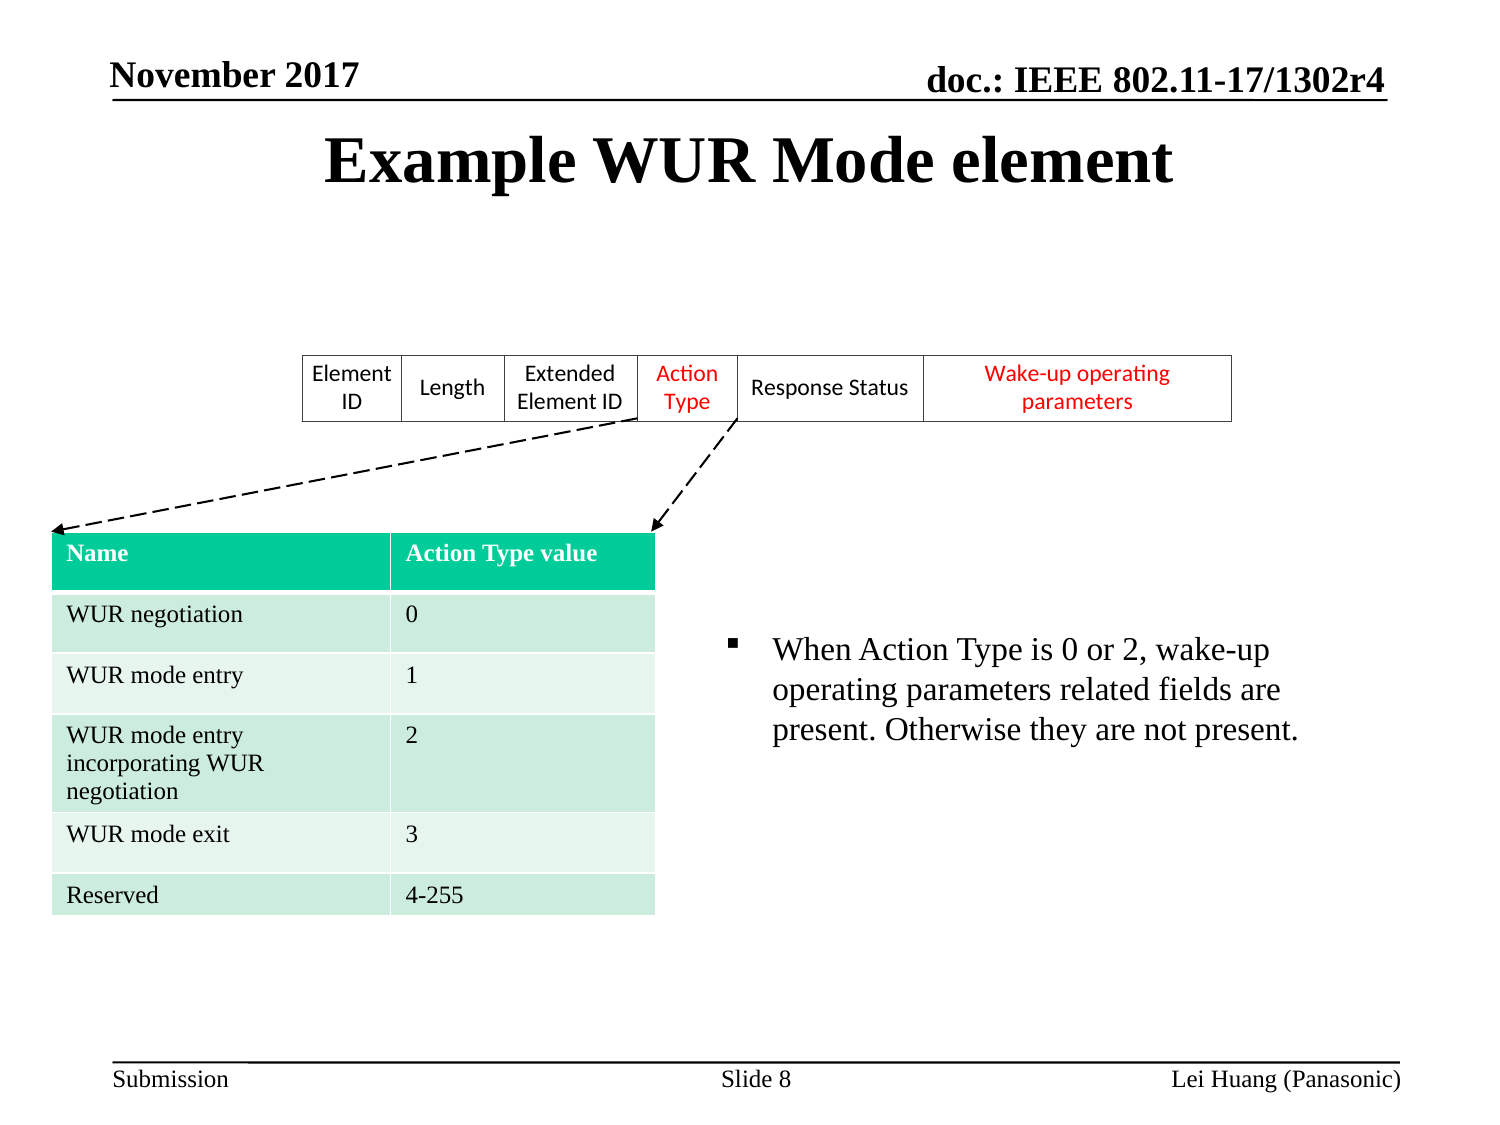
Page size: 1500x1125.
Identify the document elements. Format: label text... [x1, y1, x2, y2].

slide_number Slide 8 [712, 1061, 800, 1093]
table_header Action Type value [391, 533, 655, 590]
table_cell 2 [391, 715, 655, 812]
table_cell 4-255 [391, 874, 655, 915]
table_cell 0 [391, 595, 655, 652]
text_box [650, 418, 738, 532]
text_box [50, 418, 638, 532]
footer Lei Huang (Panasonic) [949, 1061, 1402, 1093]
title Example WUR Mode element [112, 112, 1388, 200]
table_cell WUR mode entry incorporating WUR negotiation [52, 715, 390, 812]
table_header Name [52, 539, 390, 590]
text_box When Action Type is 0 or 2, wake-up operating parameters related fields are present. Otherwise they are not present. [710, 619, 1363, 755]
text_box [272, 325, 1266, 451]
table_cell Reserved [52, 874, 390, 915]
table_cell WUR mode exit [52, 813, 390, 872]
table_cell WUR mode entry [52, 654, 390, 713]
table_cell 1 [391, 654, 655, 713]
table_cell 3 [391, 813, 655, 872]
table_cell WUR negotiation [52, 595, 390, 652]
list [37, 224, 1450, 1063]
